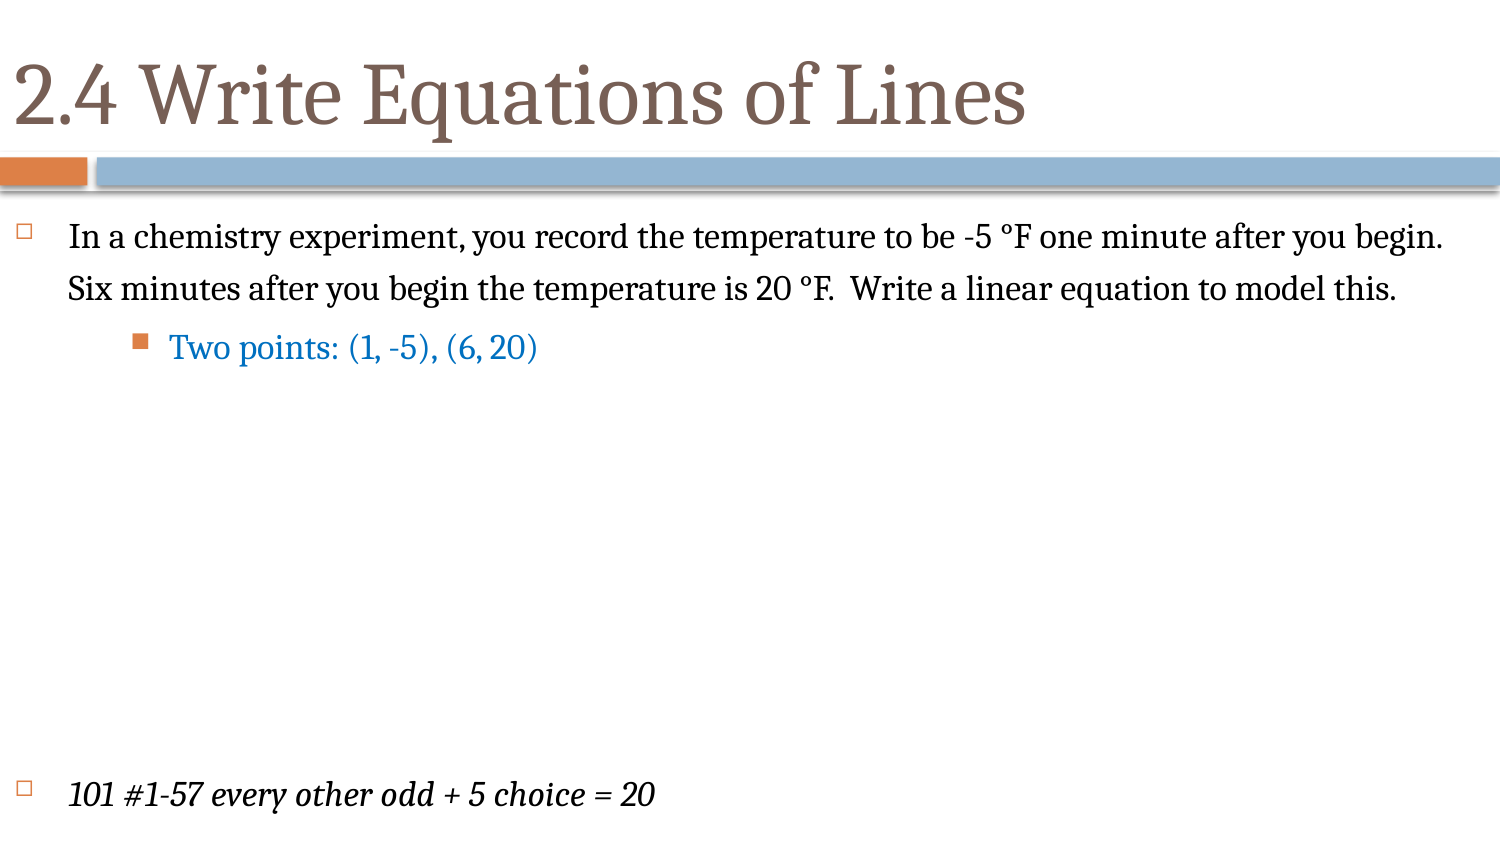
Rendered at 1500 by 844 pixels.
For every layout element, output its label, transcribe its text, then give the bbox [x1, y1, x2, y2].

title 2.4 Write Equations of Lines [0, 28, 1500, 150]
